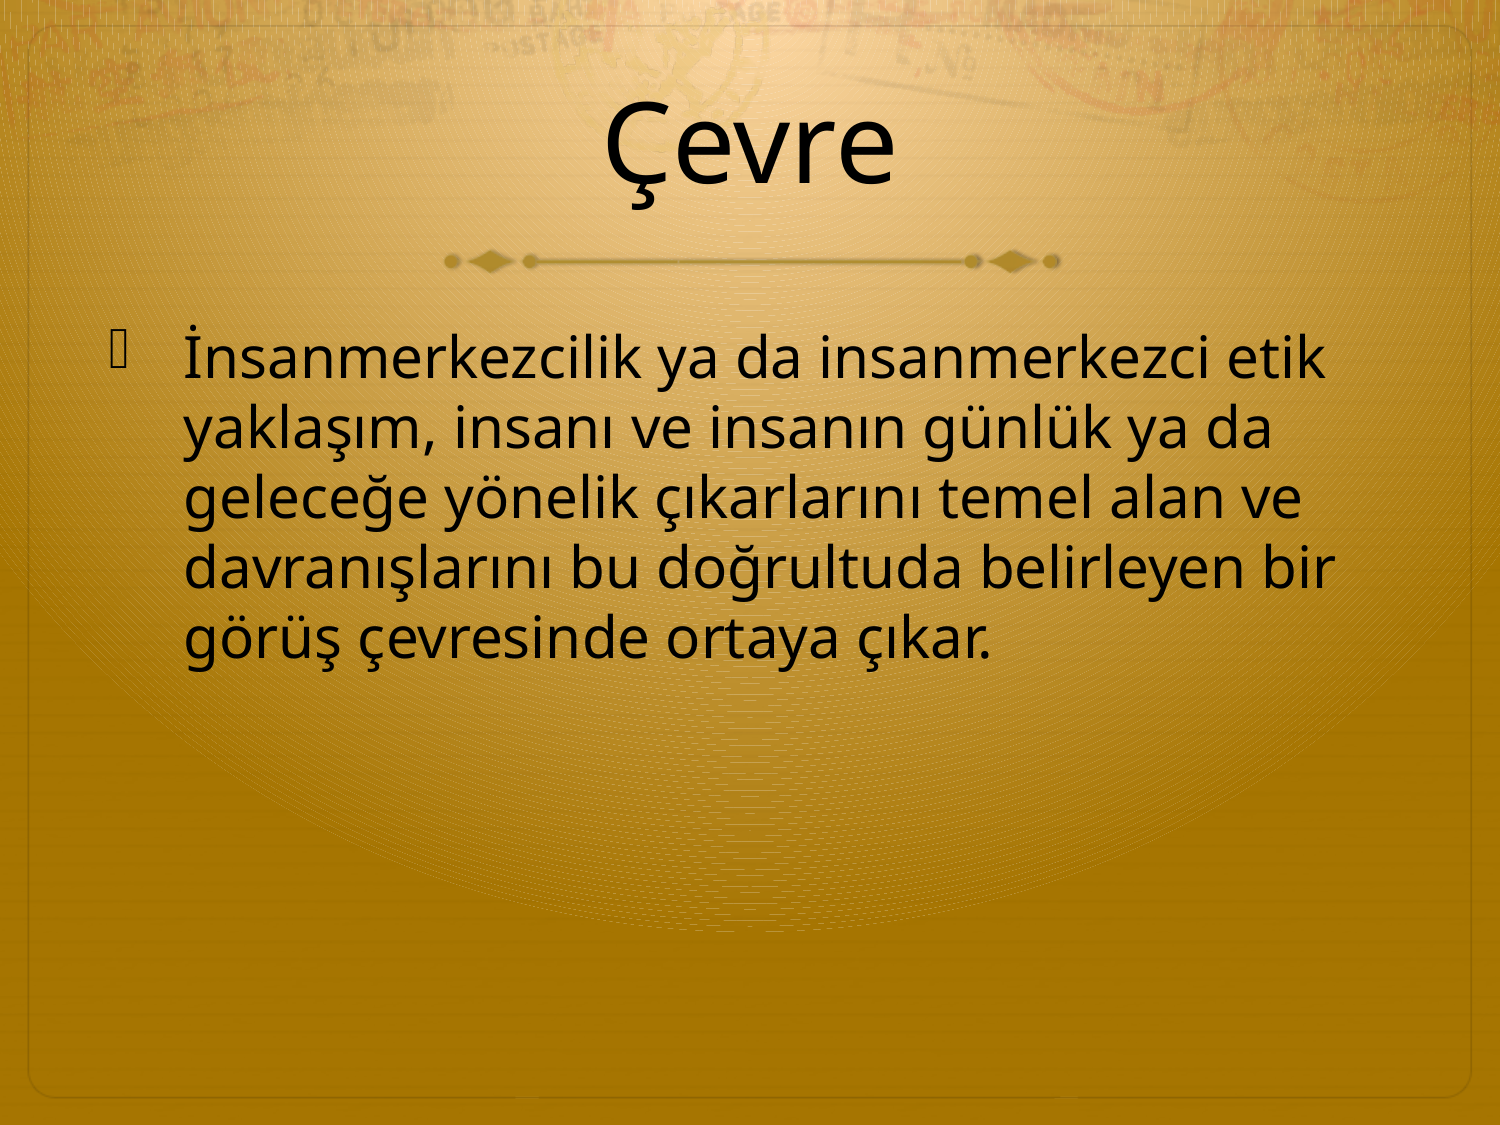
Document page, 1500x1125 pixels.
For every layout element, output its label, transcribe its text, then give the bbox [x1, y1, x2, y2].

list İnsanmerkezcilik ya da insanmerkezci etik yaklaşım, insanı ve insanın günlük ya da geleceğe yönelik çıkarlarını temel alan ve davranışlarını bu doğrultuda belirleyen bir görüş çevresinde ortaya çıkar. [93, 312, 1407, 988]
title Çevre [93, 45, 1407, 233]
picture [0, 0, 1500, 1125]
